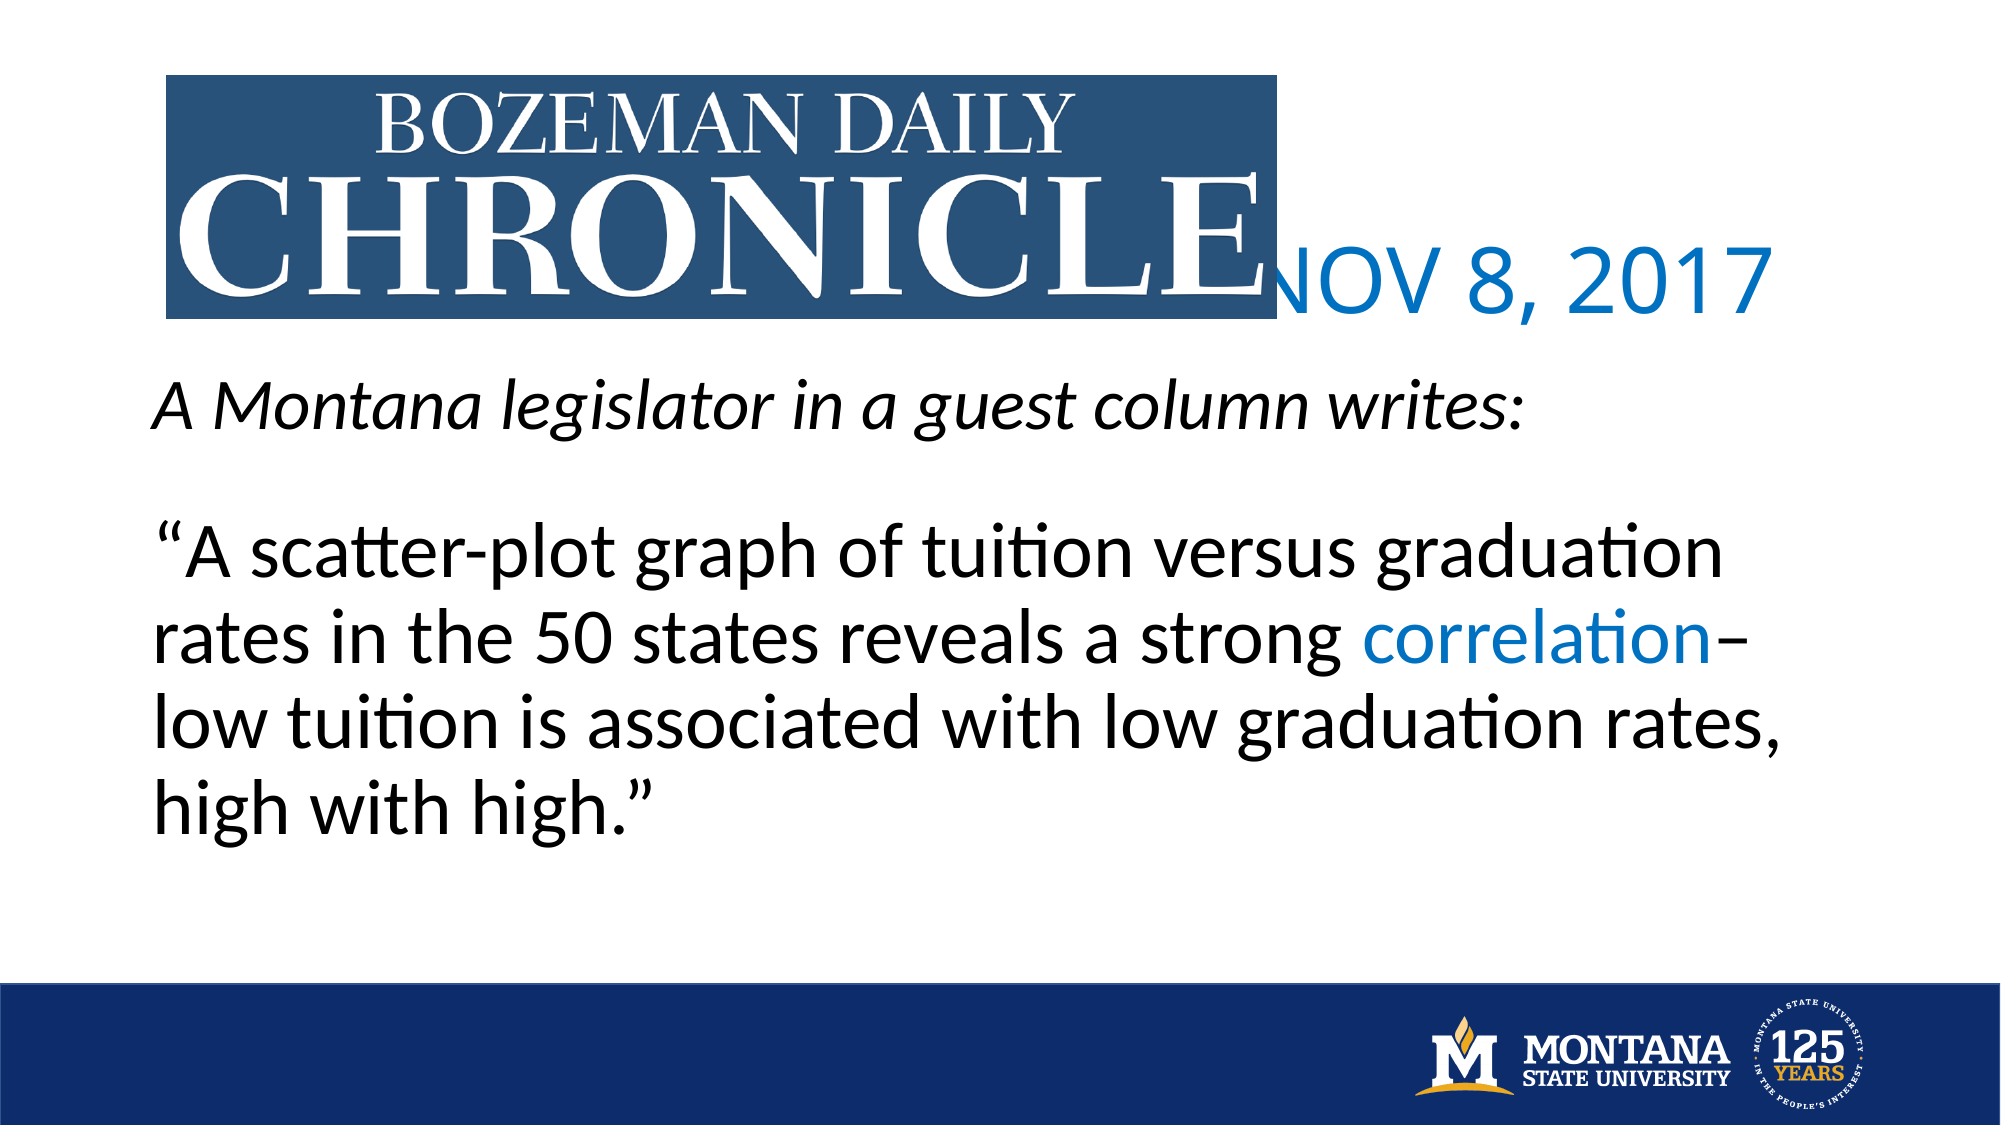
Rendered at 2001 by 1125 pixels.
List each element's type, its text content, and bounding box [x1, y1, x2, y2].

picture [1415, 1014, 1863, 1109]
list A Montana legislator in a guest column writes: “A scatter-plot graph of tuition versus graduation rates in the 50 states reveals a strong correlation–low tuition is associated with low graduation rates, high with high.” [137, 358, 1863, 1014]
title Nov 8, 2017 [66, 175, 1792, 393]
picture [166, 75, 1277, 319]
